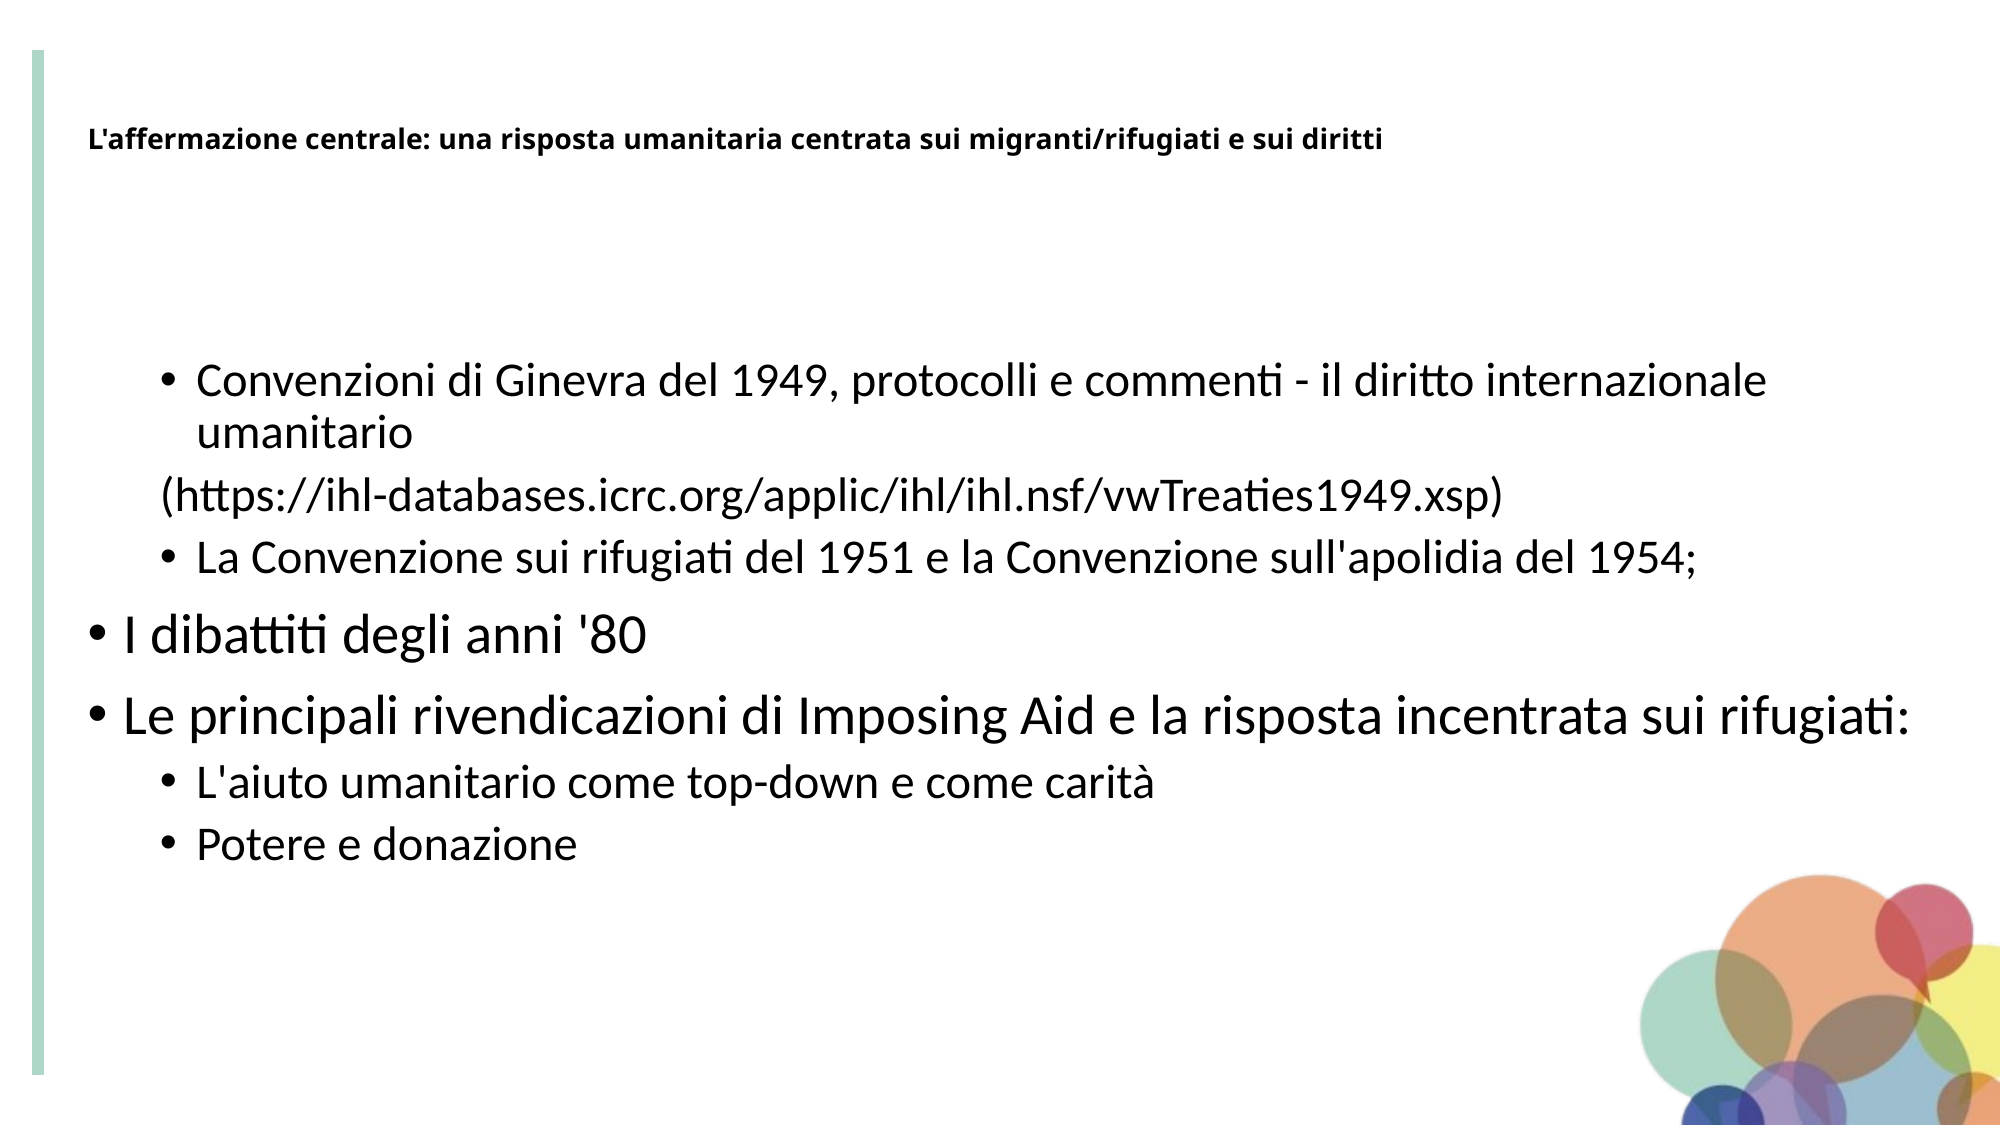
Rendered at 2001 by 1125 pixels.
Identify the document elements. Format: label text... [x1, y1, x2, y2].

picture [1499, 857, 2000, 1125]
list Convenzioni di Ginevra del 1949, protocolli e commenti - il diritto internazionale umanitario (https://ihl-databases.icrc.org/applic/ihl/ihl.nsf/vwTreaties1949.xsp) La Convenzione sui rifugiati del 1951 e la Convenzione sull'apolidia del 1954; I dibattiti degli anni '80 Le principali rivendicazioni di Imposing Aid e la risposta incentrata sui rifugiati: L'aiuto umanitario come top-down e come carità Potere e donazione [72, 216, 1928, 925]
title L'affermazione centrale: una risposta umanitaria centrata sui migranti/rifugiati e sui diritti [72, 61, 1928, 195]
